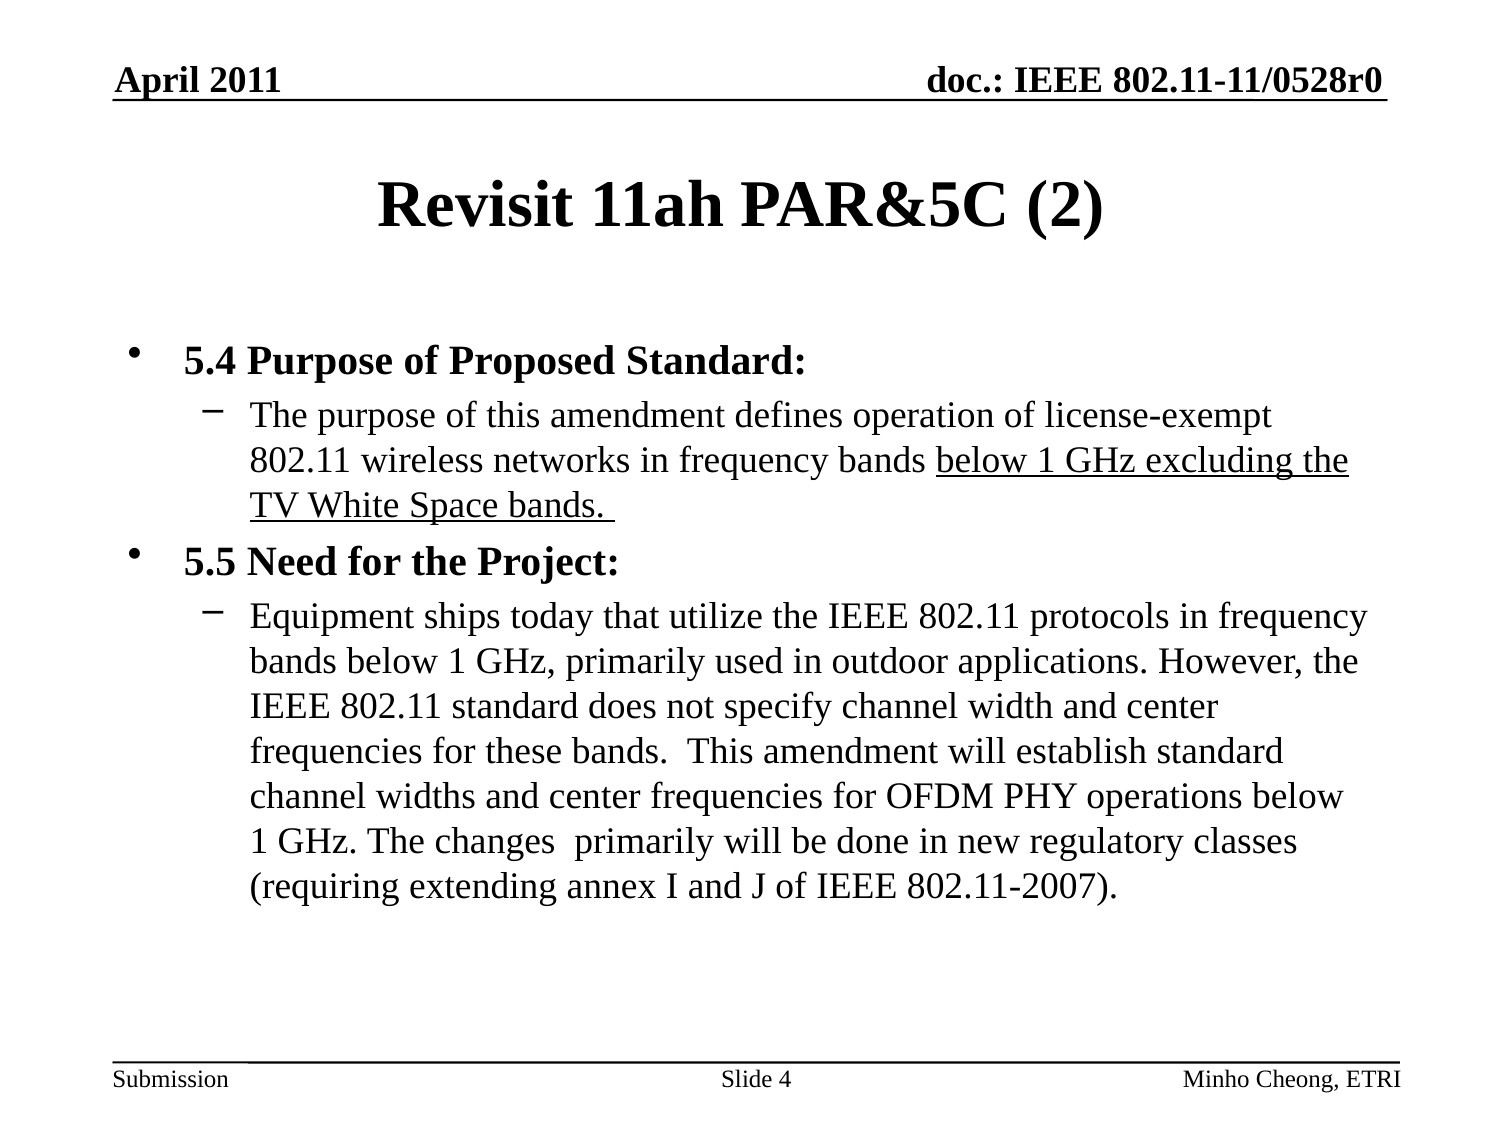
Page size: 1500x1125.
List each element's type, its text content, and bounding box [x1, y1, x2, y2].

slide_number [114, 54, 333, 101]
slide_number Slide 4 [712, 1061, 800, 1093]
list 5.4 Purpose of Proposed Standard: The purpose of this amendment defines operation of license-exempt 802.11 wireless networks in frequency bands below 1 GHz excluding the TV White Space bands. 5.5 Need for the Project: Equipment ships today that utilize the IEEE 802.11 protocols in frequency bands below 1 GHz, primarily used in outdoor applications. However, the IEEE 802.11 standard does not specify channel width and center frequencies for these bands. This amendment will establish standard channel widths and center frequencies for OFDM PHY operations below 1 GHz. The changes primarily will be done in new regulatory classes (requiring extending annex I and J of IEEE 802.11-2007). [112, 324, 1388, 1001]
footer Minho Cheong, ETRI [1180, 1061, 1402, 1093]
title Revisit 11ah PAR&5C (2) [112, 112, 1388, 288]
